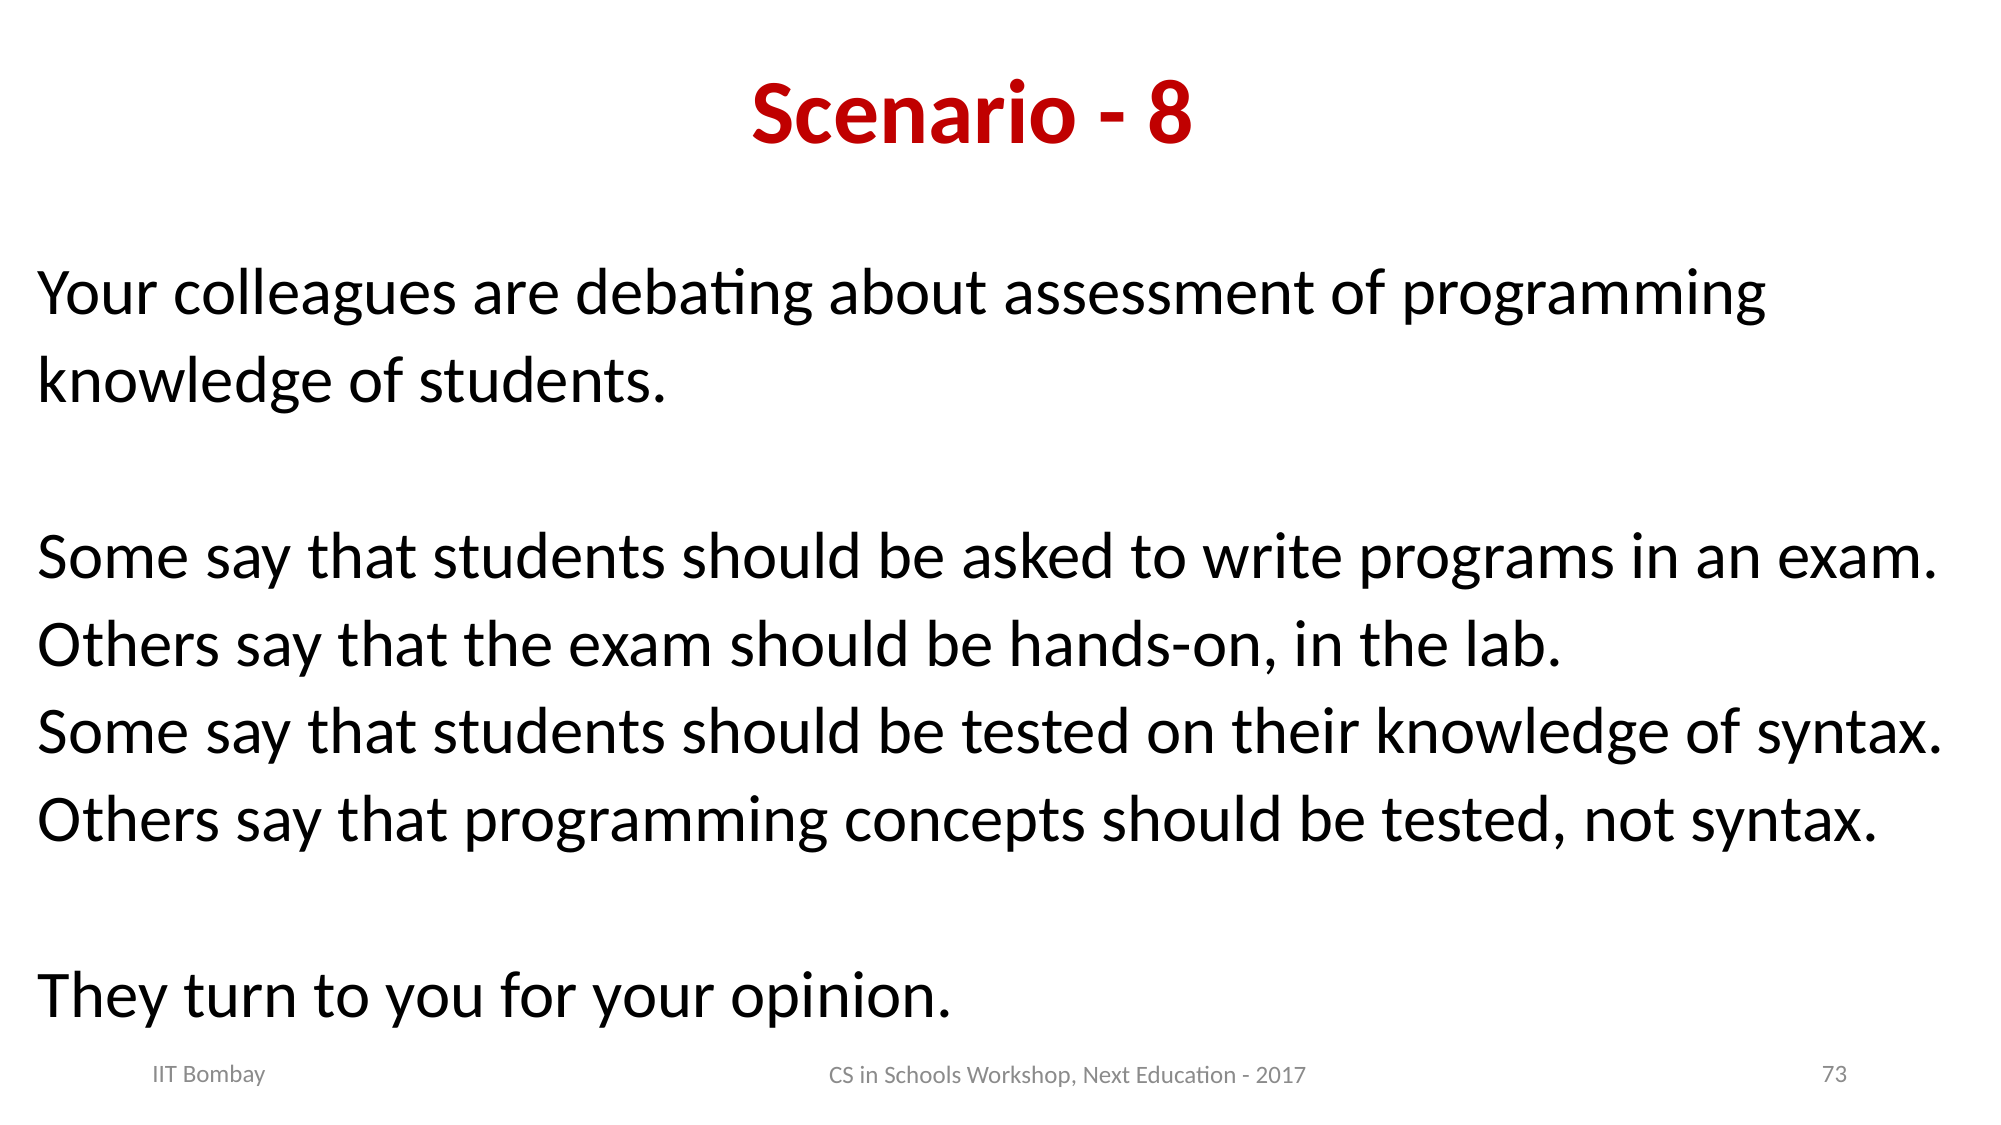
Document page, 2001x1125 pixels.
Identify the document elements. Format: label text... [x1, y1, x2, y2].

title Scenario - 8 [178, 21, 1768, 207]
footer CS in Schools Workshop, Next Education - 2017 [683, 1034, 1454, 1113]
text_box Your colleagues are debating about assessment of programming knowledge of students. Some say that students should be asked to write programs in an exam. Others say that the exam should be hands-on, in the lab. Some say that students should be tested on their knowledge of syntax. Others say that programming concepts should be tested, not syntax. They turn to you for your opinion. [37, 232, 1973, 1039]
slide_number IIT Bombay [137, 1042, 588, 1103]
slide_number 73 [1412, 1042, 1863, 1103]
